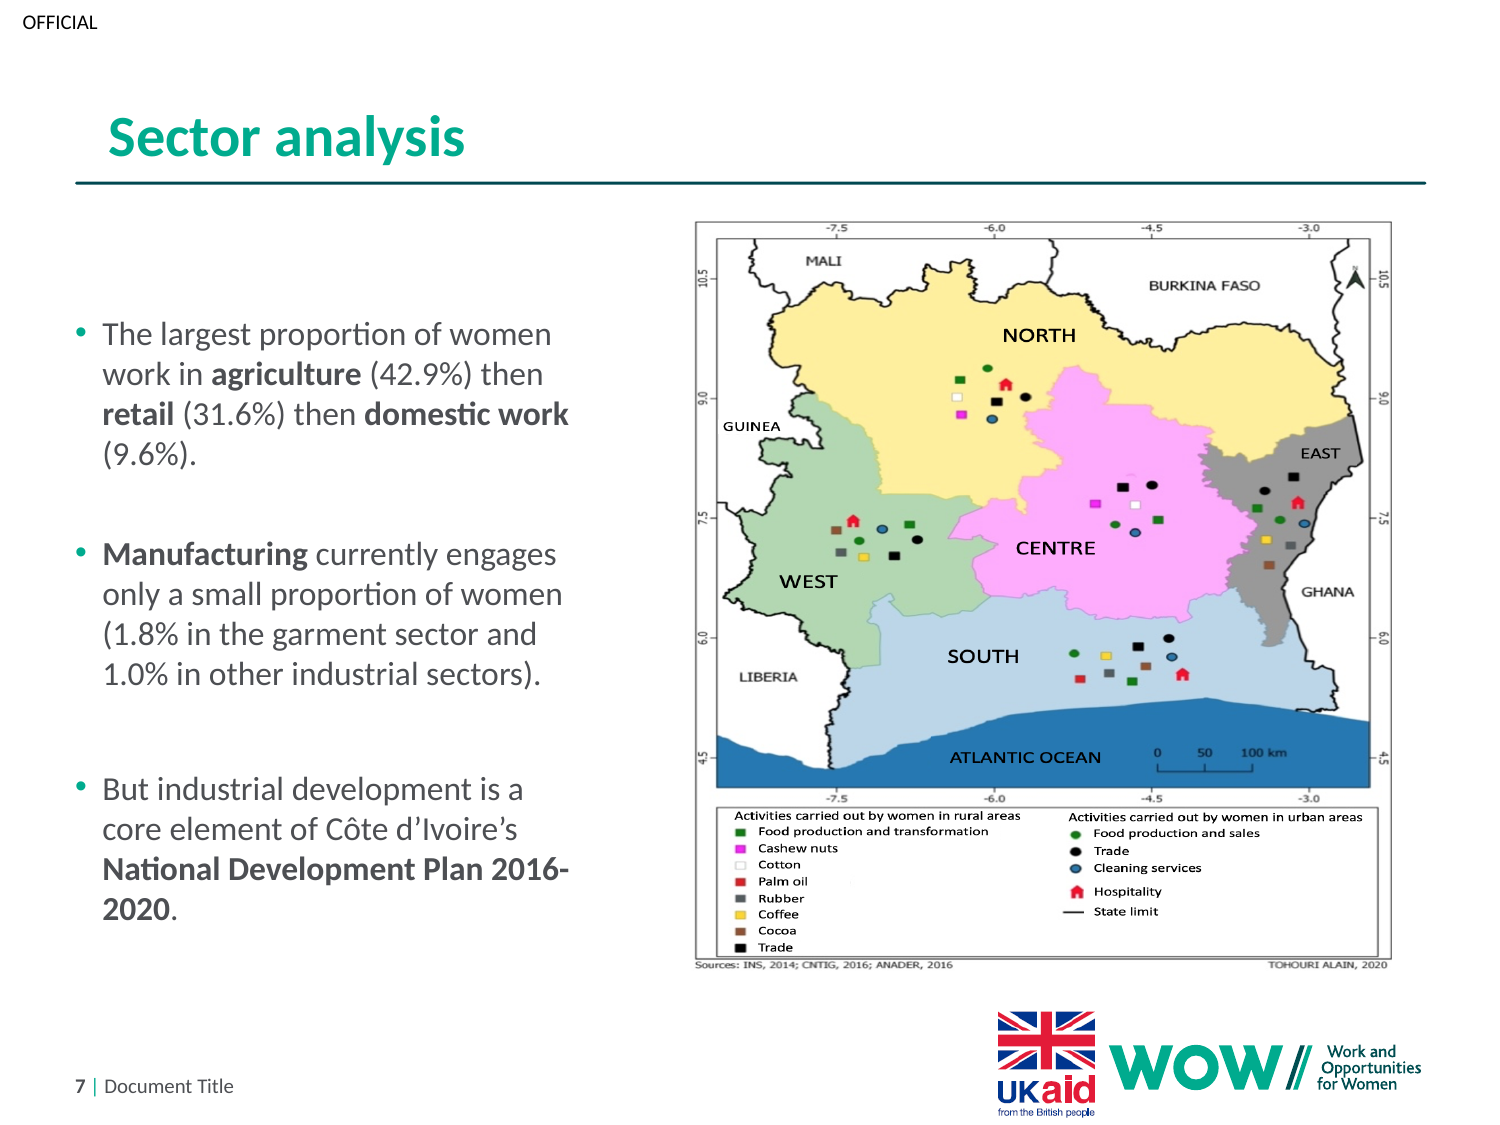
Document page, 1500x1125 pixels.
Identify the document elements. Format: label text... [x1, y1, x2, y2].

title Sector analysis [108, 54, 1457, 168]
picture [690, 220, 1400, 971]
list The largest proportion of women work in agriculture (42.9%) then retail (31.6%) then domestic work (9.6%). Manufacturing currently engages only a small proportion of women (1.8% in the garment sector and 1.0% in other industrial sectors). But industrial development is a core element of Côte d’Ivoire’s National Development Plan 2016- 2020. [75, 262, 589, 929]
slide_number 7 | Document Title [75, 1045, 425, 1106]
picture [991, 1004, 1100, 1124]
